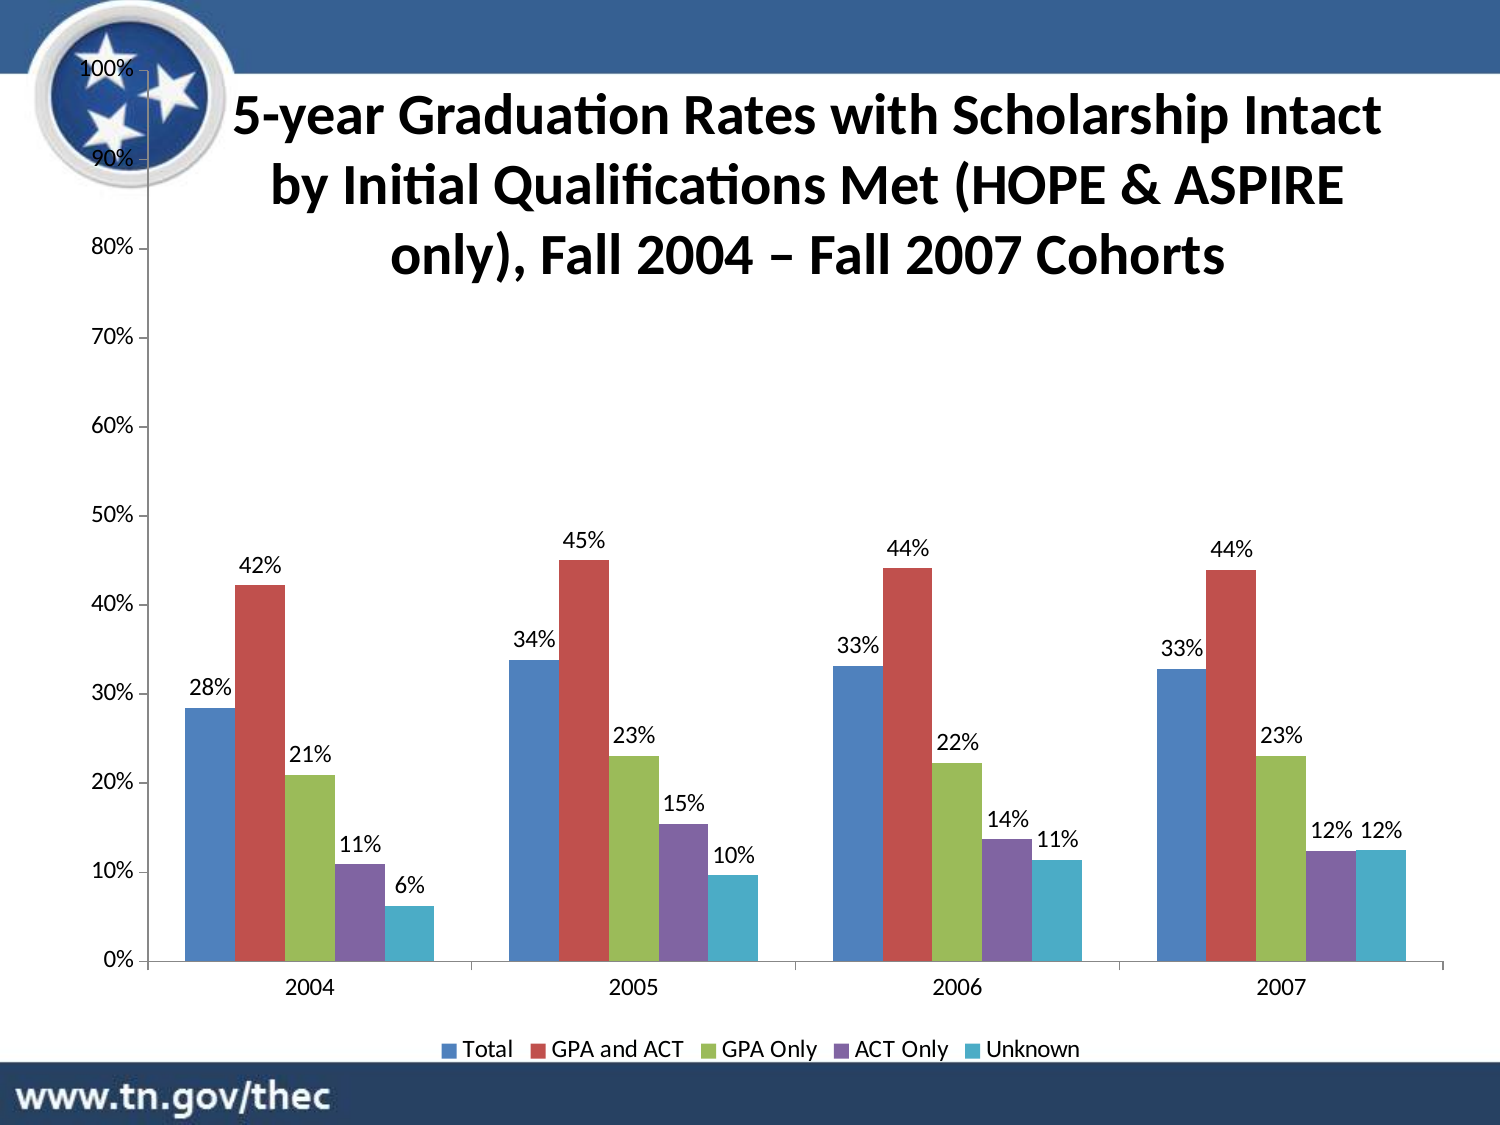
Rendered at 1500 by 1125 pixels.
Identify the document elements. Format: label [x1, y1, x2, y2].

chart [49, 37, 1472, 1070]
picture [0, 0, 1500, 1125]
